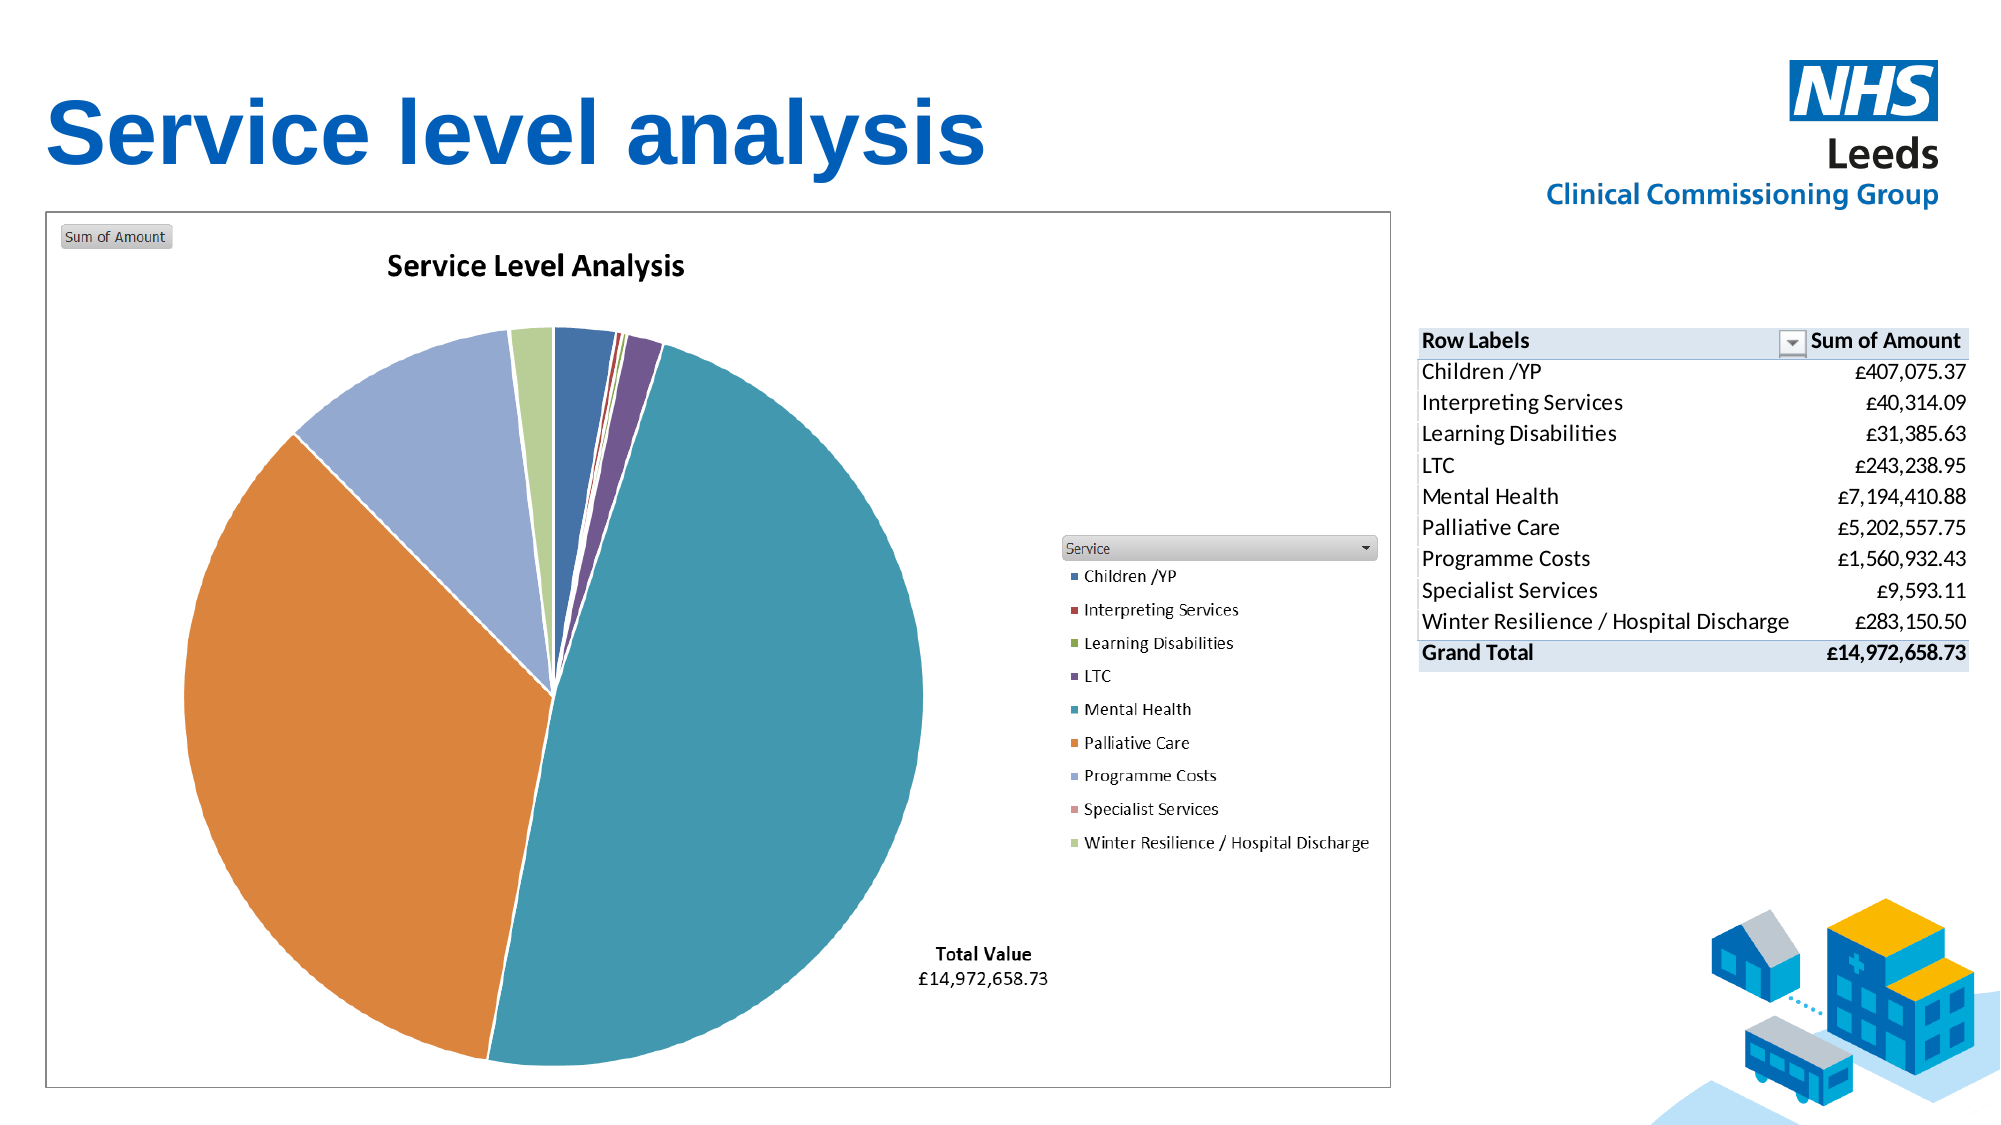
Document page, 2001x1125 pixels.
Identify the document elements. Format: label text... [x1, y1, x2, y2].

picture [1646, 898, 2000, 1125]
picture [1417, 327, 1971, 673]
picture [45, 211, 1391, 1088]
title Service level analysis [45, 90, 1385, 170]
